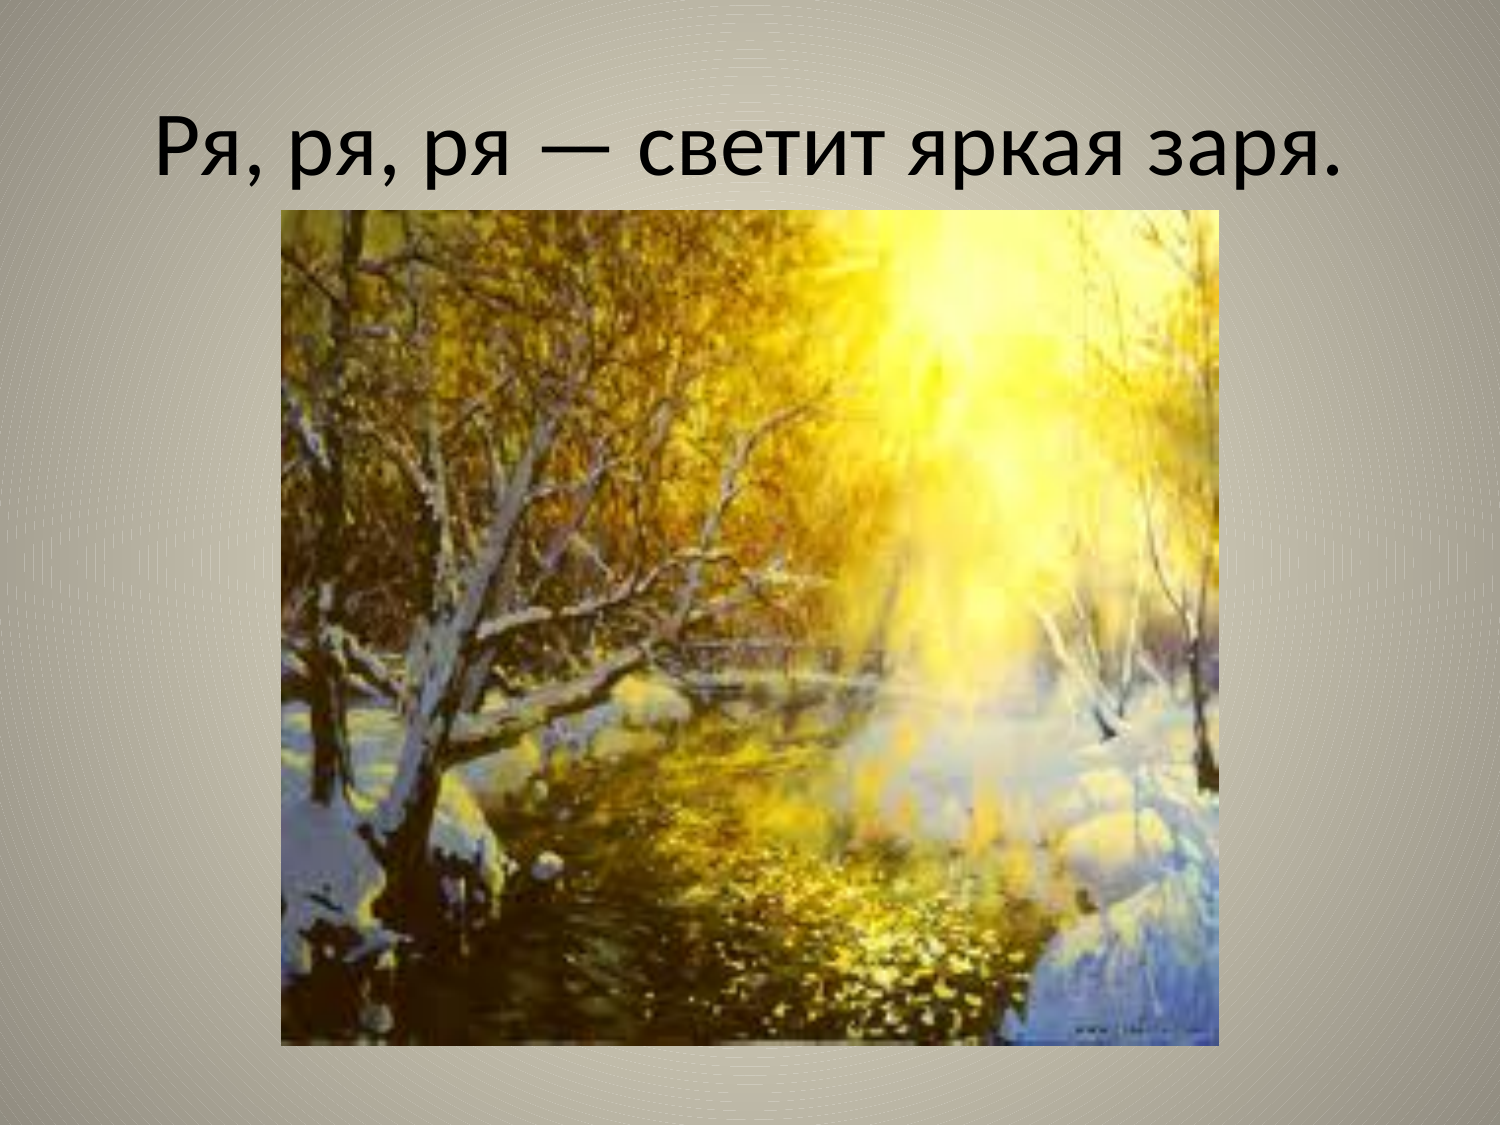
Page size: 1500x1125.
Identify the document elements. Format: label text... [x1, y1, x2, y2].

picture [280, 210, 1219, 1047]
title Ря, ря, ря — светит яркая заря. [75, 45, 1425, 233]
